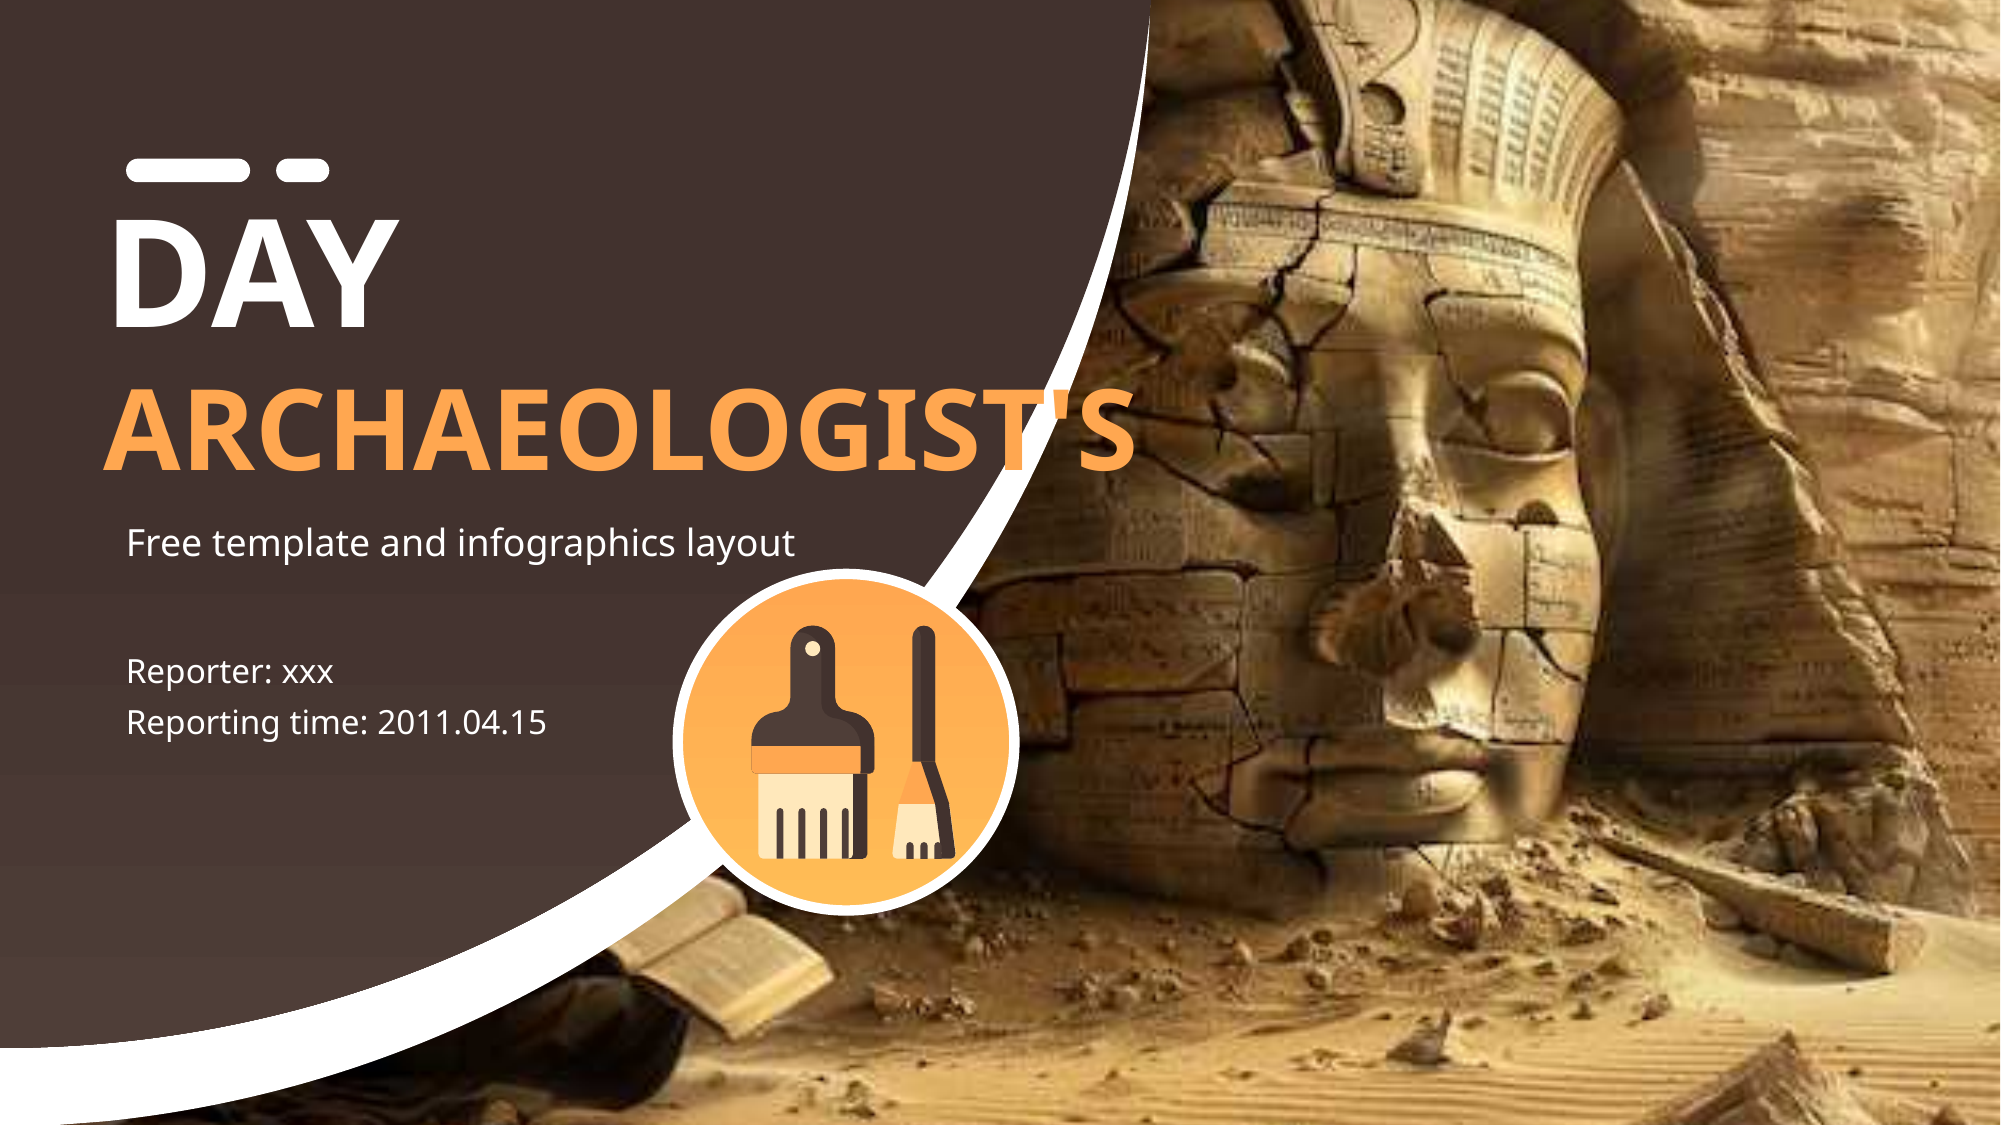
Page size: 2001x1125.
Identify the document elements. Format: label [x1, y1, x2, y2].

text_box [751, 625, 956, 859]
picture [0, 0, 2001, 1125]
